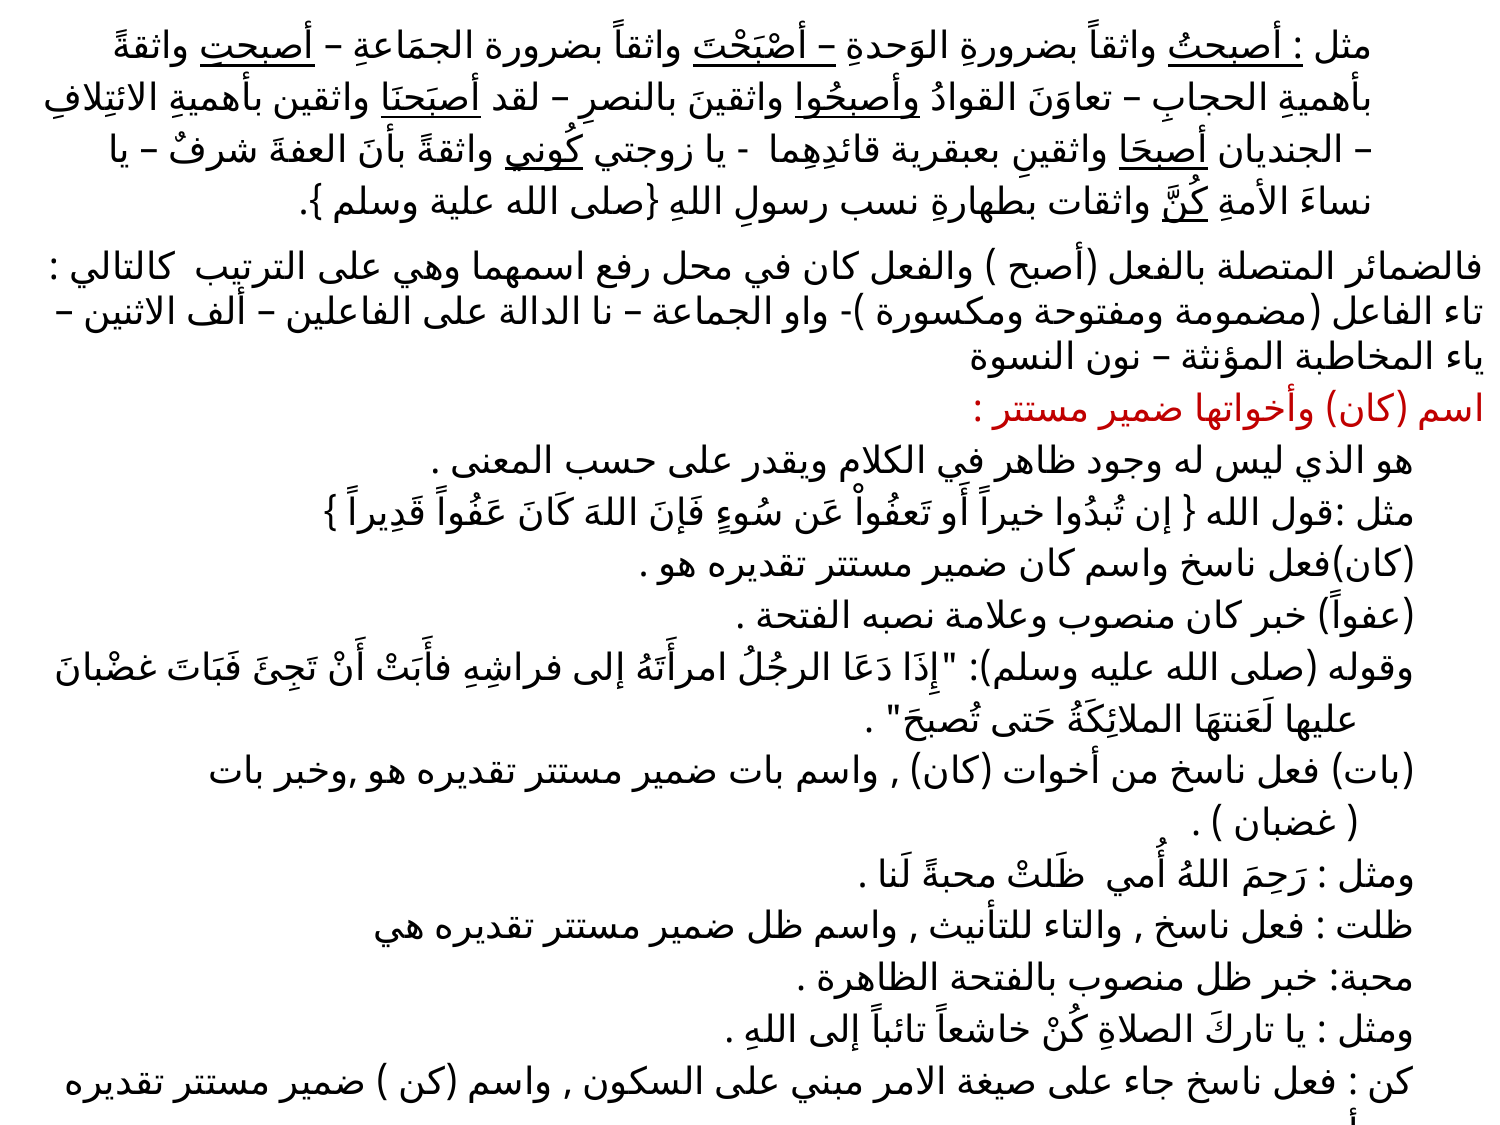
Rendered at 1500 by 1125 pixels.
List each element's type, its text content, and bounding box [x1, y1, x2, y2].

text_box مثل : أصبحتُ واثقاً بضرورةِ الوَحدةِ – أصْبَحْتَ واثقاً بضرورة الجمَاعةِ – أصبحتِ واثقةً بأهميةِ الحجابِ – تعاوَنَ القوادُ وأصبحُوا واثقينَ بالنصرِ – لقد أصبَحنَا واثقين بأهميةِ الائتِلافِ – الجنديان أصبحَا واثقينِ بعبقرية قائدِهِما - يا زوجتي كُوني واثقةً بأنَ العفةَ شرفٌ – يا نساءَ الأمةِ كُنَّ واثقات بطهارةِ نسب رسولِ اللهِ {صلى الله علية وسلم }. فالضمائر المتصلة بالفعل (أصبح ) والفعل كان في محل رفع اسمهما وهي على الترتيب كالتالي : تاء الفاعل (مضمومة ومفتوحة ومكسورة )- واو الجماعة – نا الدالة على الفاعلين – ألف الاثنين – ياء المخاطبة المؤنثة – نون النسوة اسم (كان) وأخواتها ضمير مستتر : هو الذي ليس له وجود ظاهر في الكلام ويقدر على حسب المعنى . مثل :قول الله { إن تُبدُوا خيراً أَو تَعفُواْ عَن سُوءٍ فَإنَ اللهَ كَانَ عَفُواً قَدِيراً } (كان)فعل ناسخ واسم كان ضمير مستتر تقديره هو . (عفواً) خبر كان منصوب وعلامة نصبه الفتحة . وقوله (صلى الله عليه وسلم): "إِذَا دَعَا الرجُلُ امرأَتَهُ إلى فراشِهِ فأَبَتْ أَنْ تَجِئَ فَبَاتَ غضْبانَ عليها لَعَنتهَا الملائِكَةُ حَتى تُصبحَ" . (بات) فعل ناسخ من أخوات (كان) , واسم بات ضمير مستتر تقديره هو ,وخبر بات ( غضبان ) . ومثل : رَحِمَ اللهُ أُمي ظَلتْ محبةً لَنا . ظلت : فعل ناسخ , والتاء للتأنيث , واسم ظل ضمير مستتر تقديره هي محبة: خبر ظل منصوب بالفتحة الظاهرة . ومثل : يا تاركَ الصلاةِ كُنْ خاشعاً تائباً إلى اللهِ . كن : فعل ناسخ جاء على صيغة الامر مبني على السكون , واسم (كن ) ضمير مستتر تقديره أنت . خاشعاً: خبر اصبح منصوب وعلامة نصبة الفتحة . [17, 7, 1500, 1125]
